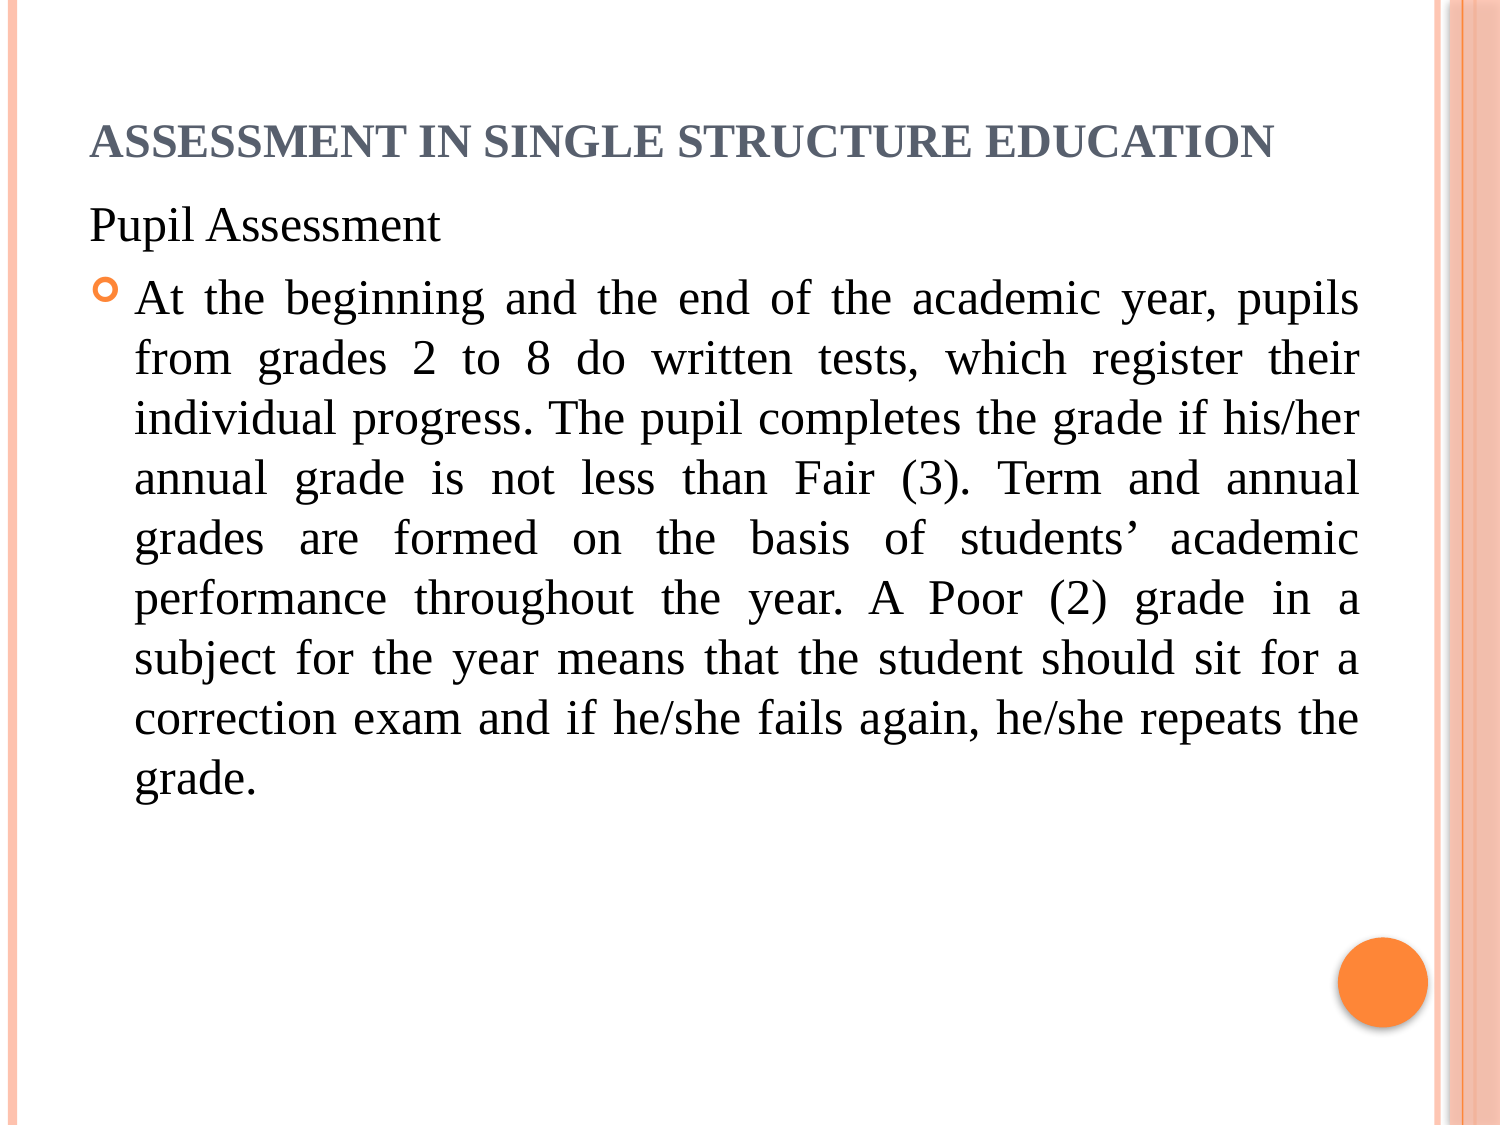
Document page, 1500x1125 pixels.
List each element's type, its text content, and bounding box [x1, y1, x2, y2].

title Assessment in Single Structure Education [75, 45, 1300, 184]
list Pupil Assessment At the beginning and the end of the academic year, pupils from grades 2 to 8 do written tests, which register their individual progress. The pupil completes the grade if his/her annual grade is not less than Fair (3). Term and annual grades are formed on the basis of students’ academic performance throughout the year. A Poor (2) grade in a subject for the year means that the student should sit for a correction exam and if he/she fails again, he/she repeats the grade. [75, 184, 1376, 1062]
